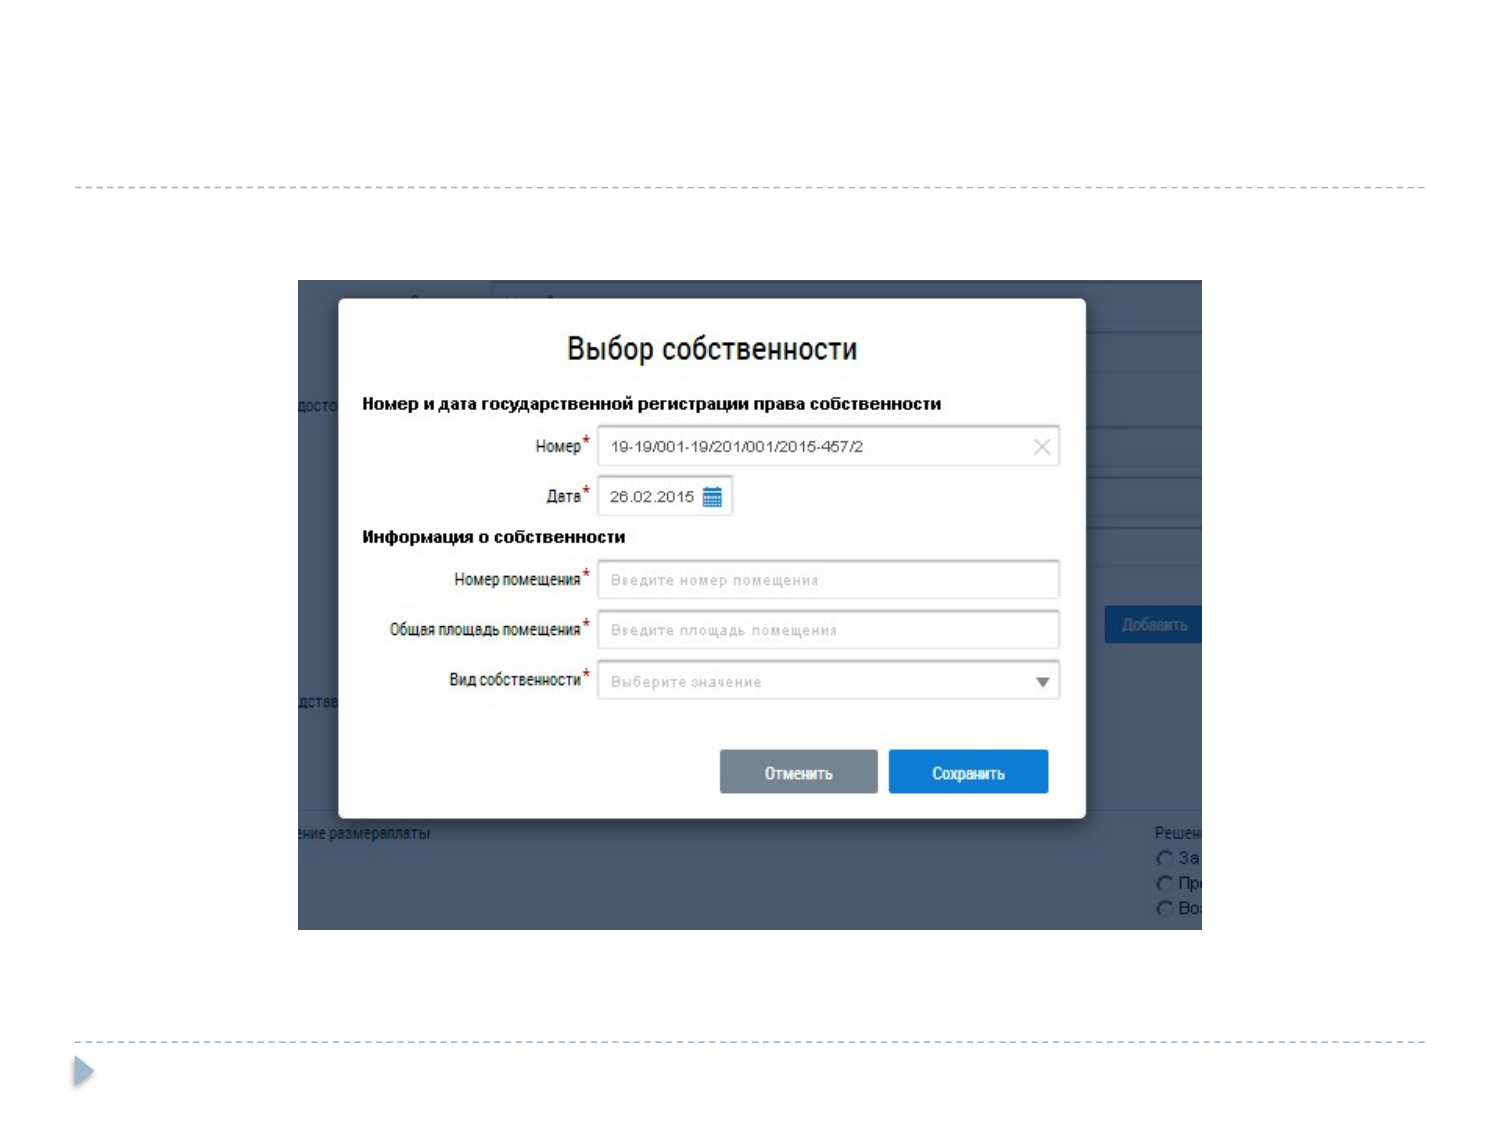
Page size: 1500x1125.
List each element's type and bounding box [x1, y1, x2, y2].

list [298, 280, 1202, 930]
